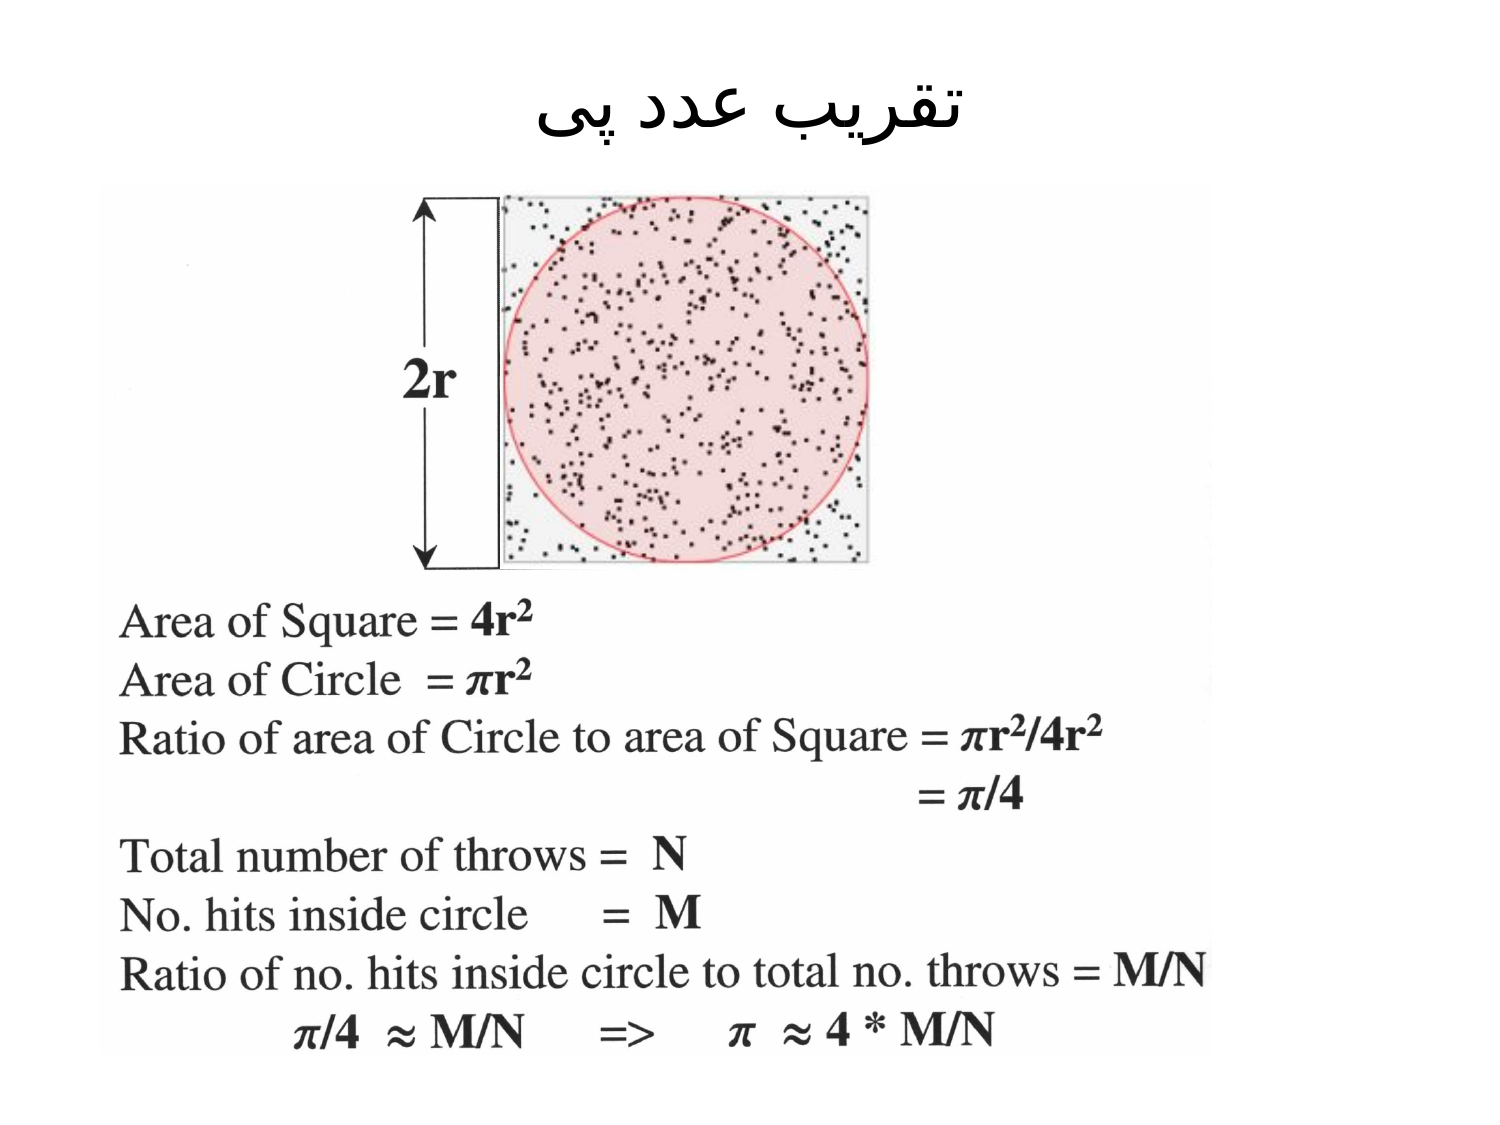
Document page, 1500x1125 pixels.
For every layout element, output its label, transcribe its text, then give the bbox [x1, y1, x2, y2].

picture [99, 185, 1212, 1055]
title تقریب عدد پی [75, 45, 1425, 150]
